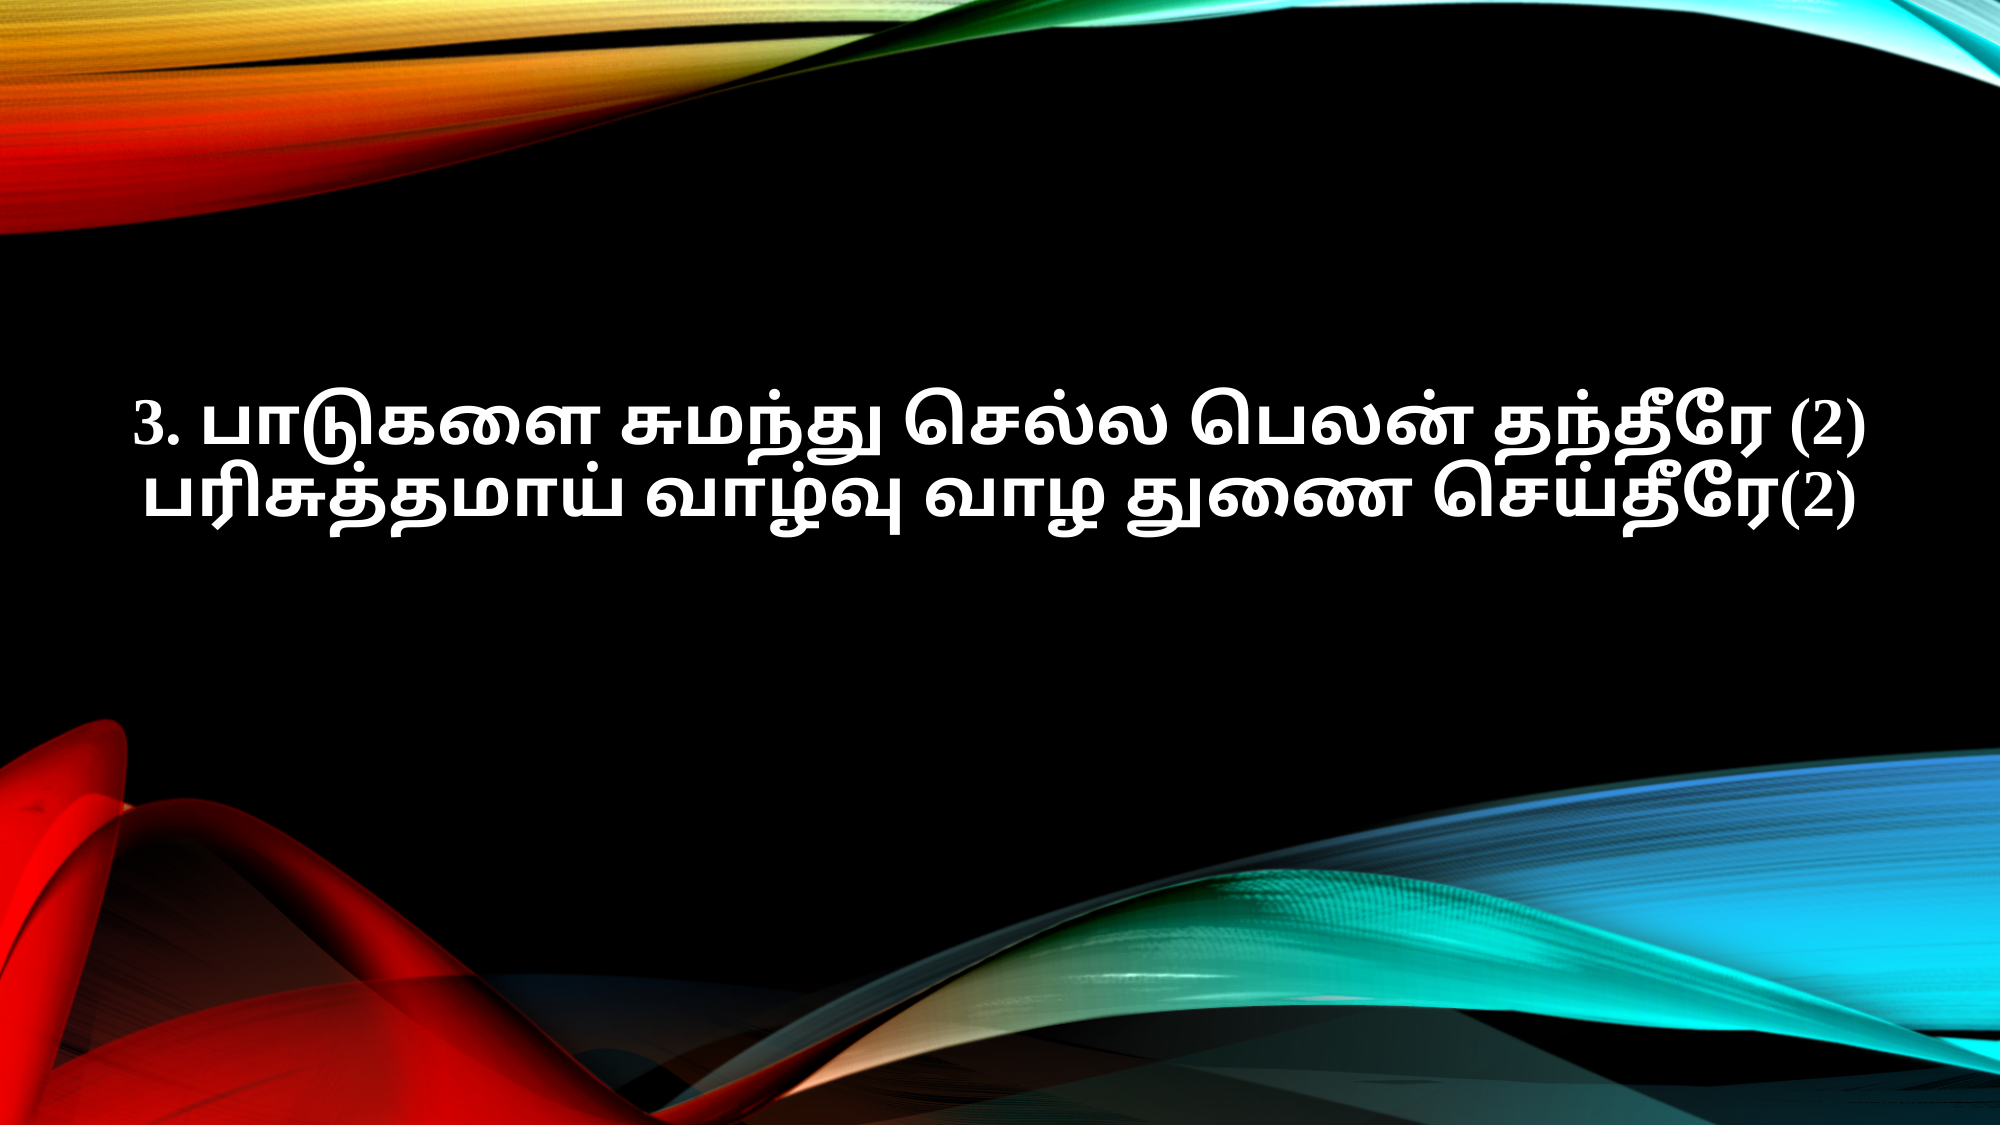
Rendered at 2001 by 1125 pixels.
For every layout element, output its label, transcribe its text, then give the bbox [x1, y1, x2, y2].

subtitle 3. பாடுகளை சுமந்து செல்ல பெலன் தந்தீரே (2) பரிசுத்தமாய் வாழ்வு வாழ துணை செய்தீரே(2) [0, 0, 2000, 1125]
